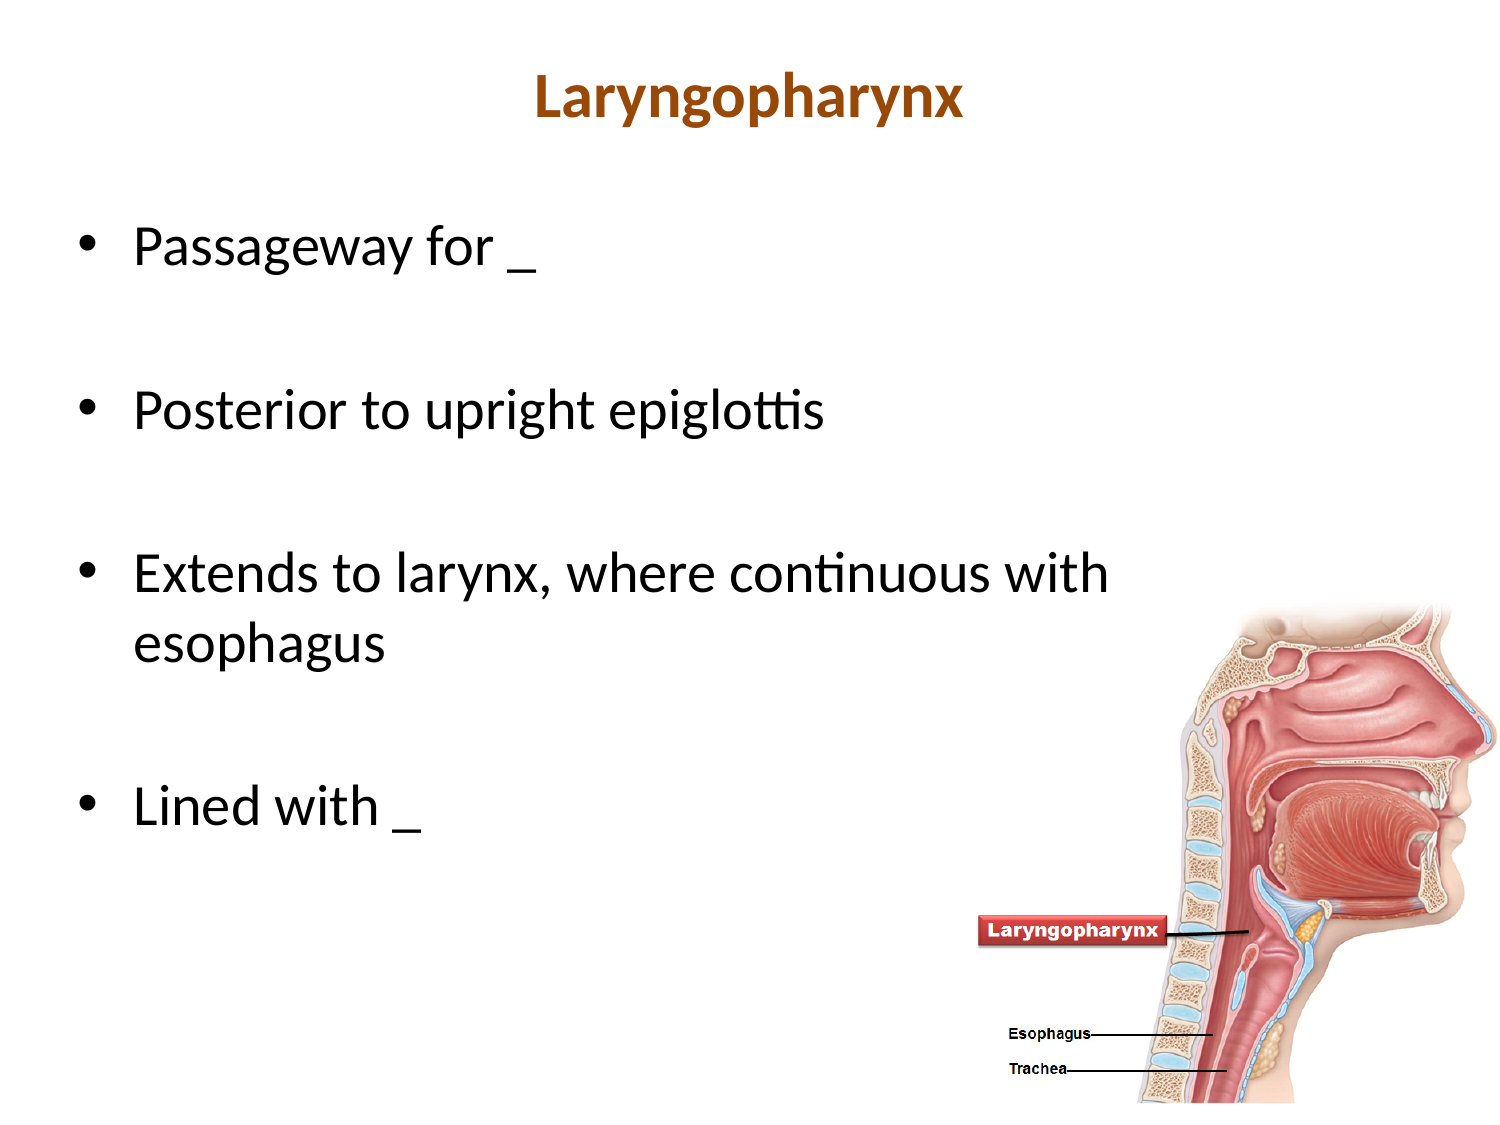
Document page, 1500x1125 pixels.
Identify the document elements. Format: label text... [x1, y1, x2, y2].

picture [974, 575, 1500, 1125]
title Laryngopharynx [75, 45, 1425, 138]
list Passageway for _ Posterior to upright epiglottis Extends to larynx, where continuous with esophagus Lined with _ [62, 200, 1225, 1005]
